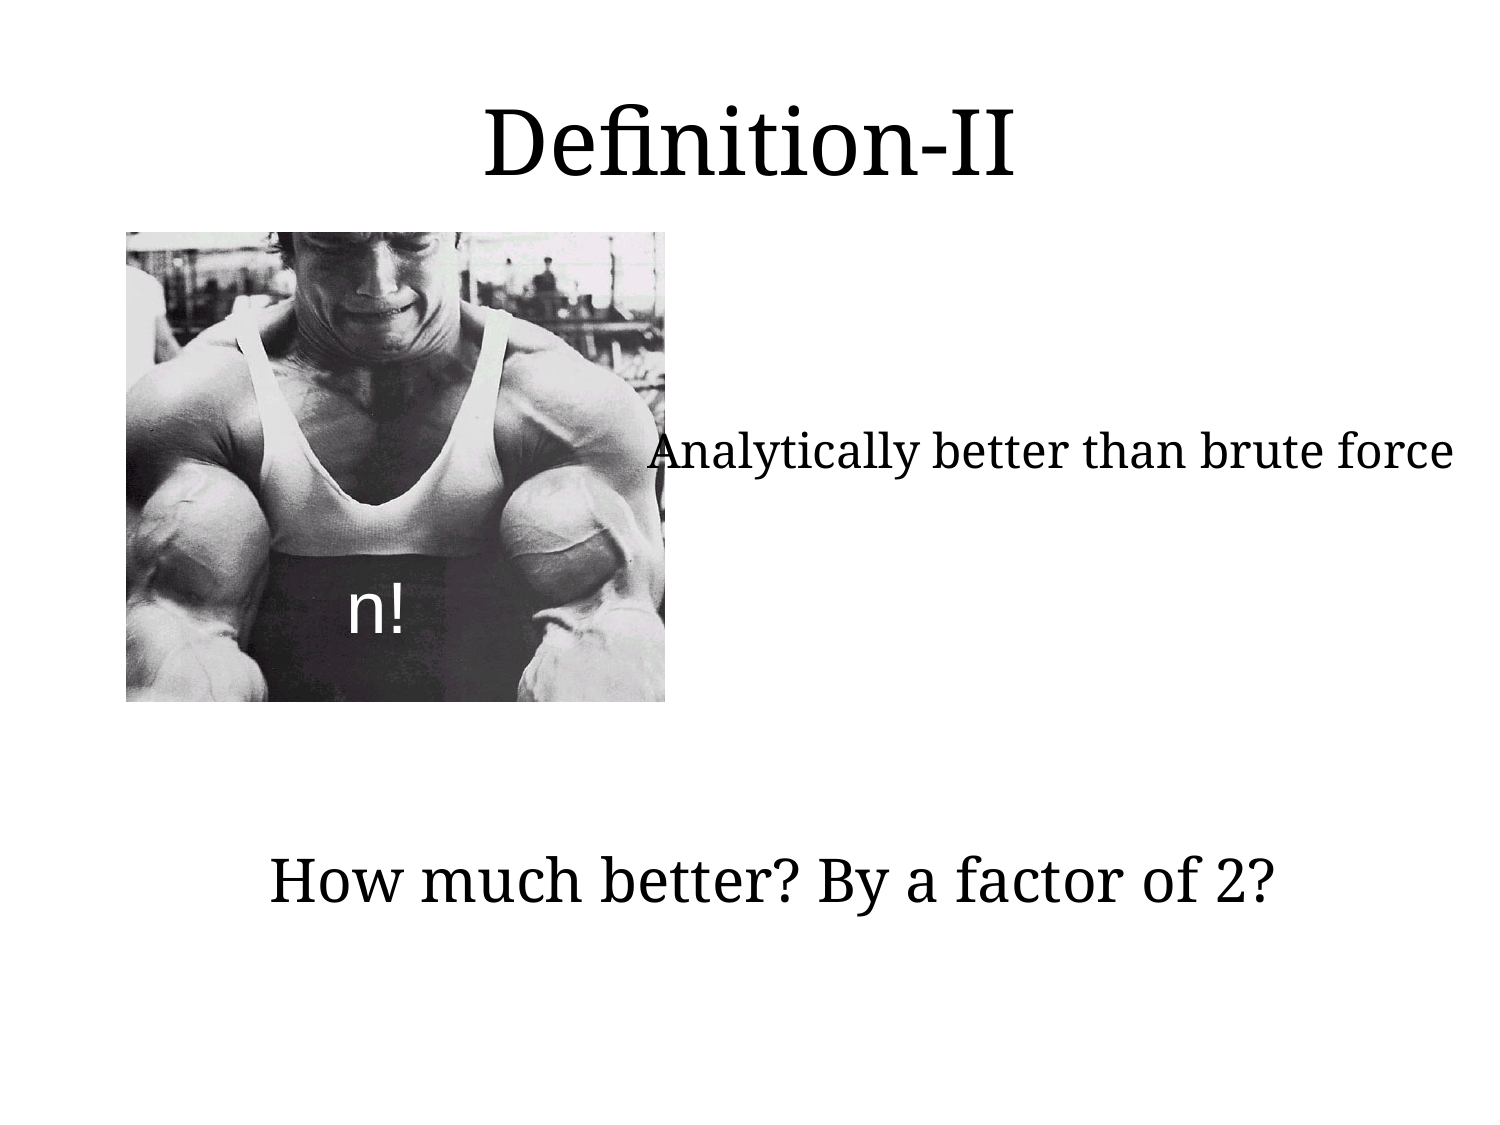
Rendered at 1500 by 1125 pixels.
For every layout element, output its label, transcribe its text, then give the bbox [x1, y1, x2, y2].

text_box Analytically better than brute force [669, 413, 1471, 486]
title Definition-II [75, 45, 1425, 233]
text_box How much better? By a factor of 2? [254, 835, 1293, 923]
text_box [126, 232, 665, 702]
